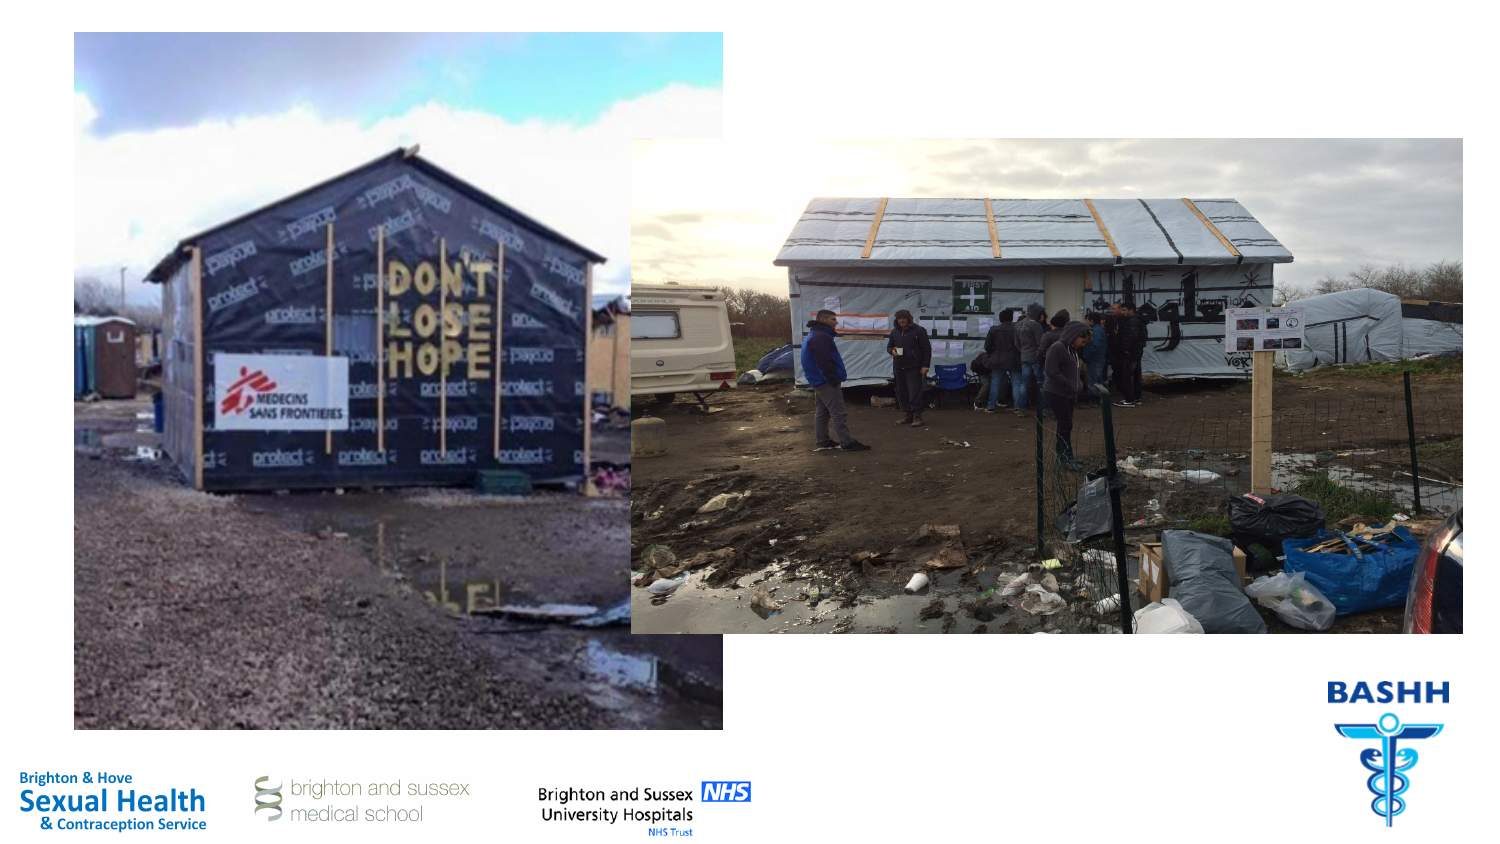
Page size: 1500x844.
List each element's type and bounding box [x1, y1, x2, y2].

list [0, 31, 1170, 731]
picture [631, 138, 1463, 634]
picture [249, 771, 476, 828]
picture [525, 771, 764, 844]
picture [1328, 681, 1449, 832]
picture [12, 759, 225, 844]
